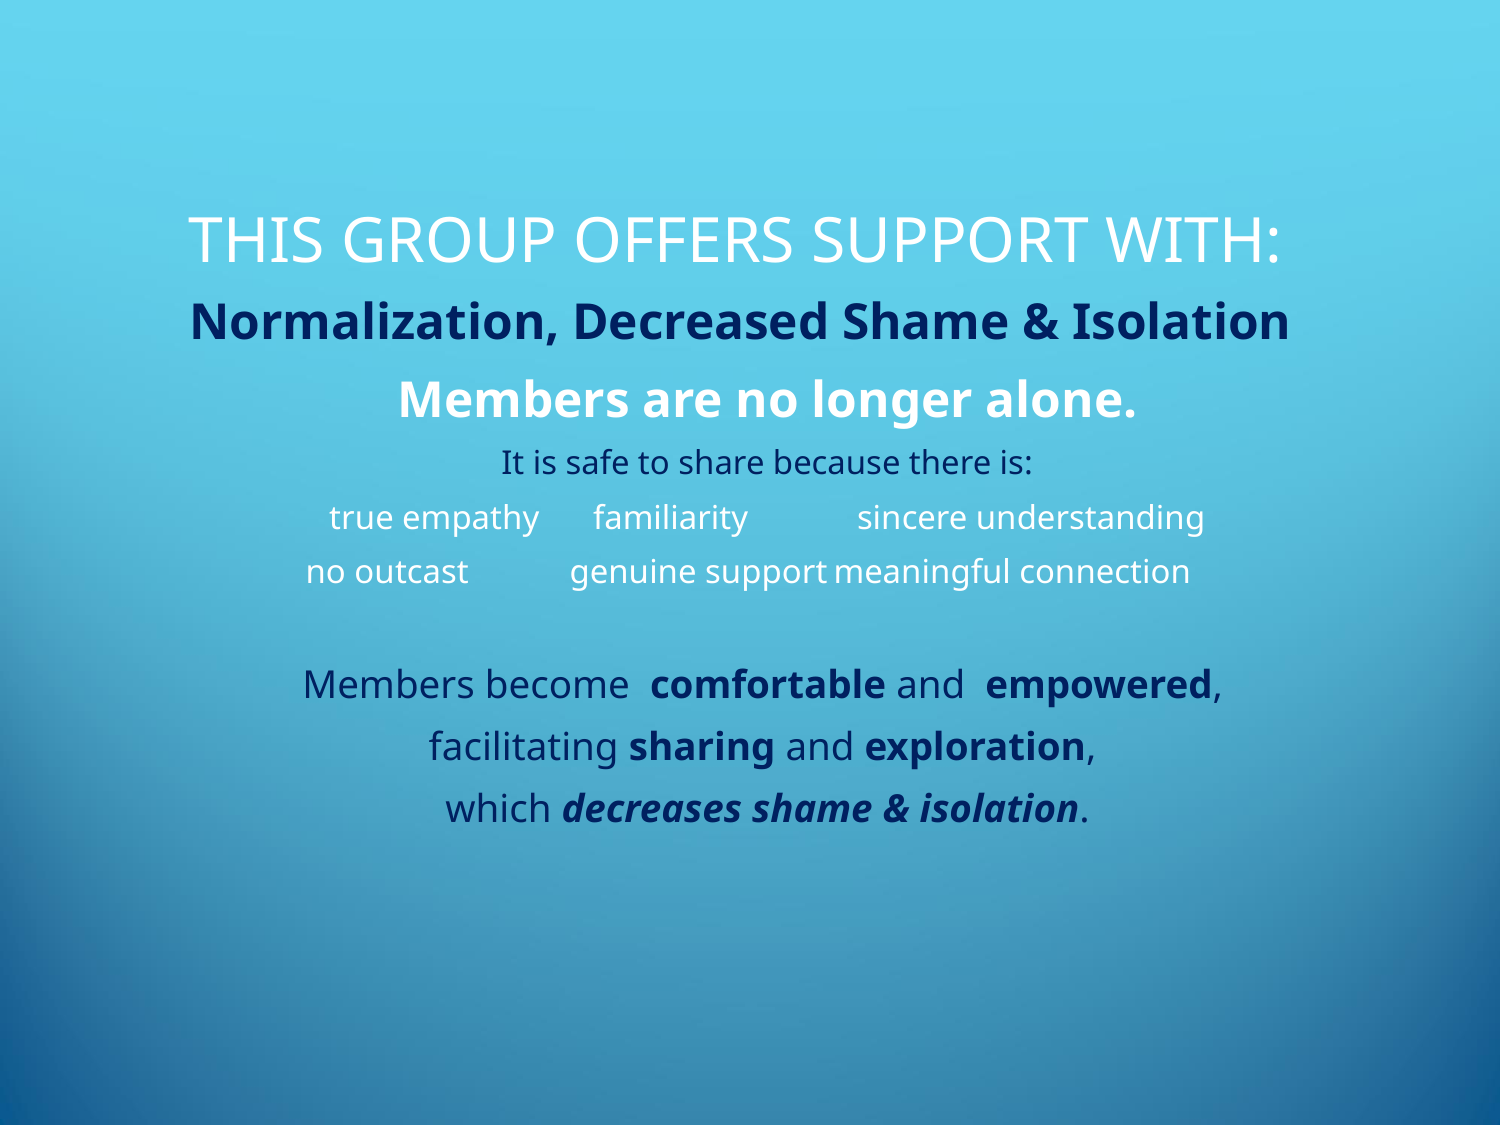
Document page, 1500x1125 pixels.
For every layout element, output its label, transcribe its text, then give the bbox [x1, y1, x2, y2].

picture [0, 0, 1500, 1125]
subtitle Normalization, Decreased Shame & Isolation Members are no longer alone. It is safe to share because there is: true empathy familiarity sincere understanding no outcast genuine support meaningful connection Members become comfortable and empowered, facilitating sharing and exploration, which decreases shame & isolation. [28, 282, 1453, 921]
title This group offers support with: [19, 173, 1453, 283]
